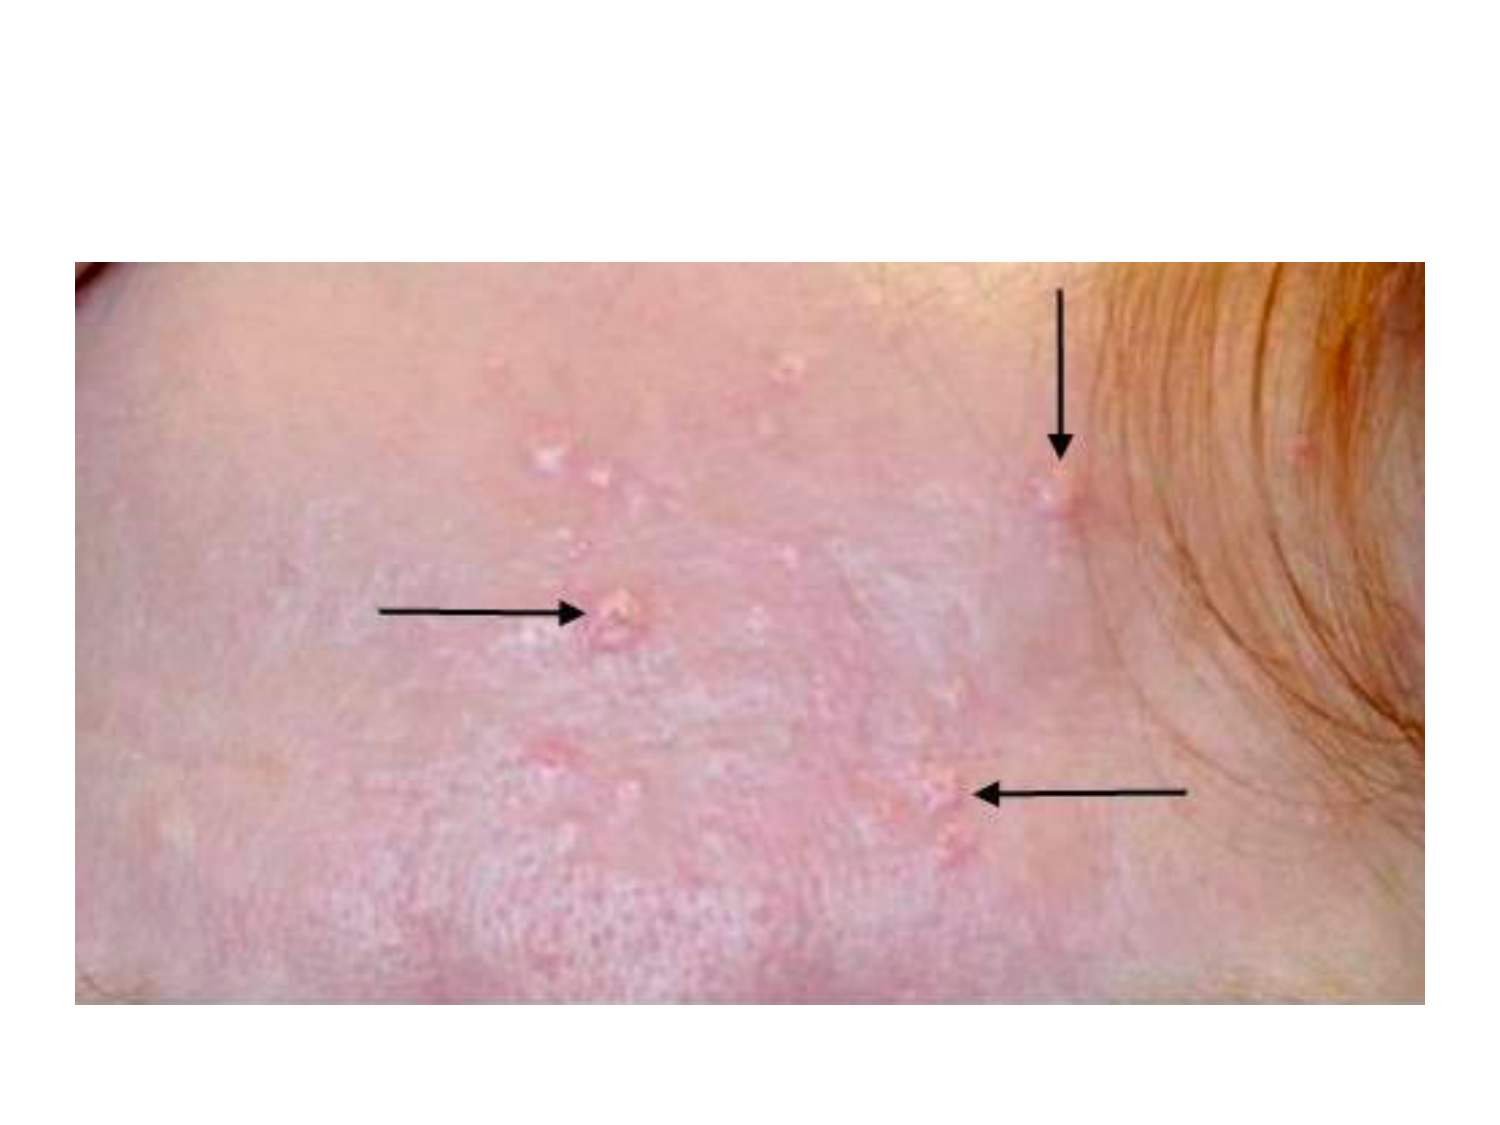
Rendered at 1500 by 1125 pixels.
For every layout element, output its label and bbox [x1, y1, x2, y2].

list [74, 262, 1426, 1006]
